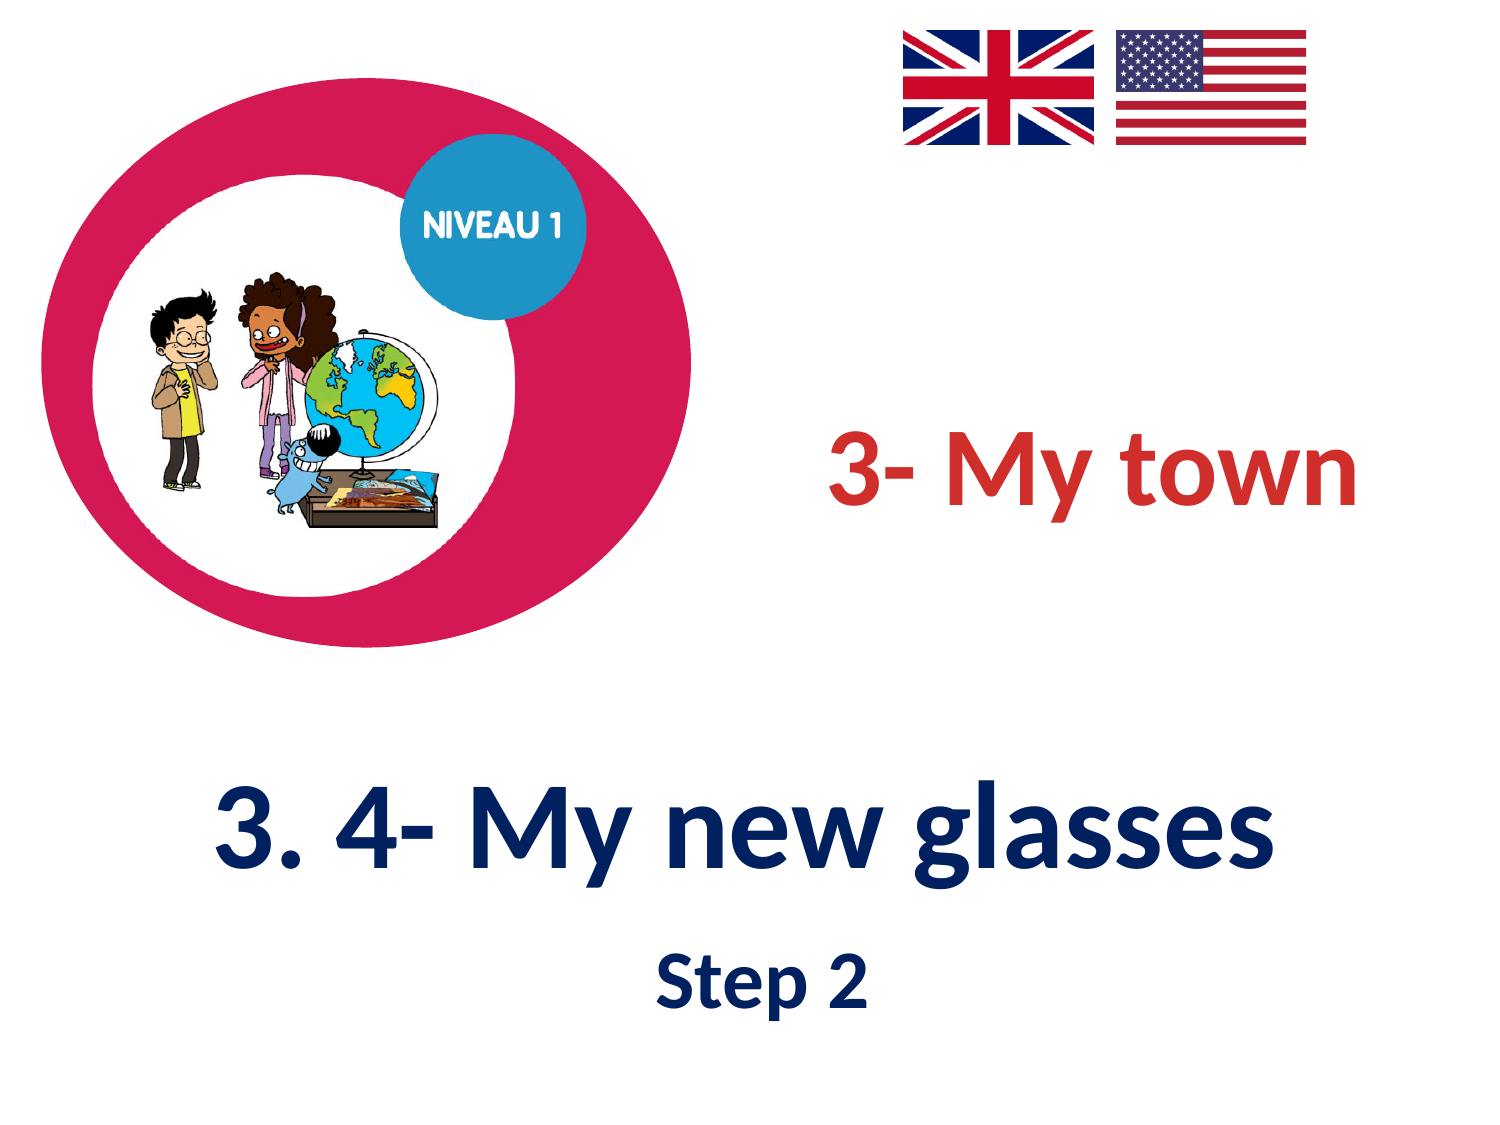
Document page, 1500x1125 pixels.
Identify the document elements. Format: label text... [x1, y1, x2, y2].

picture [903, 30, 1094, 146]
picture [41, 77, 692, 648]
text_box 3- My town [810, 385, 1377, 536]
text_box Step 2 [71, 917, 1454, 1033]
picture [1115, 30, 1307, 146]
text_box 3. 4- My new glasses [53, 735, 1436, 901]
